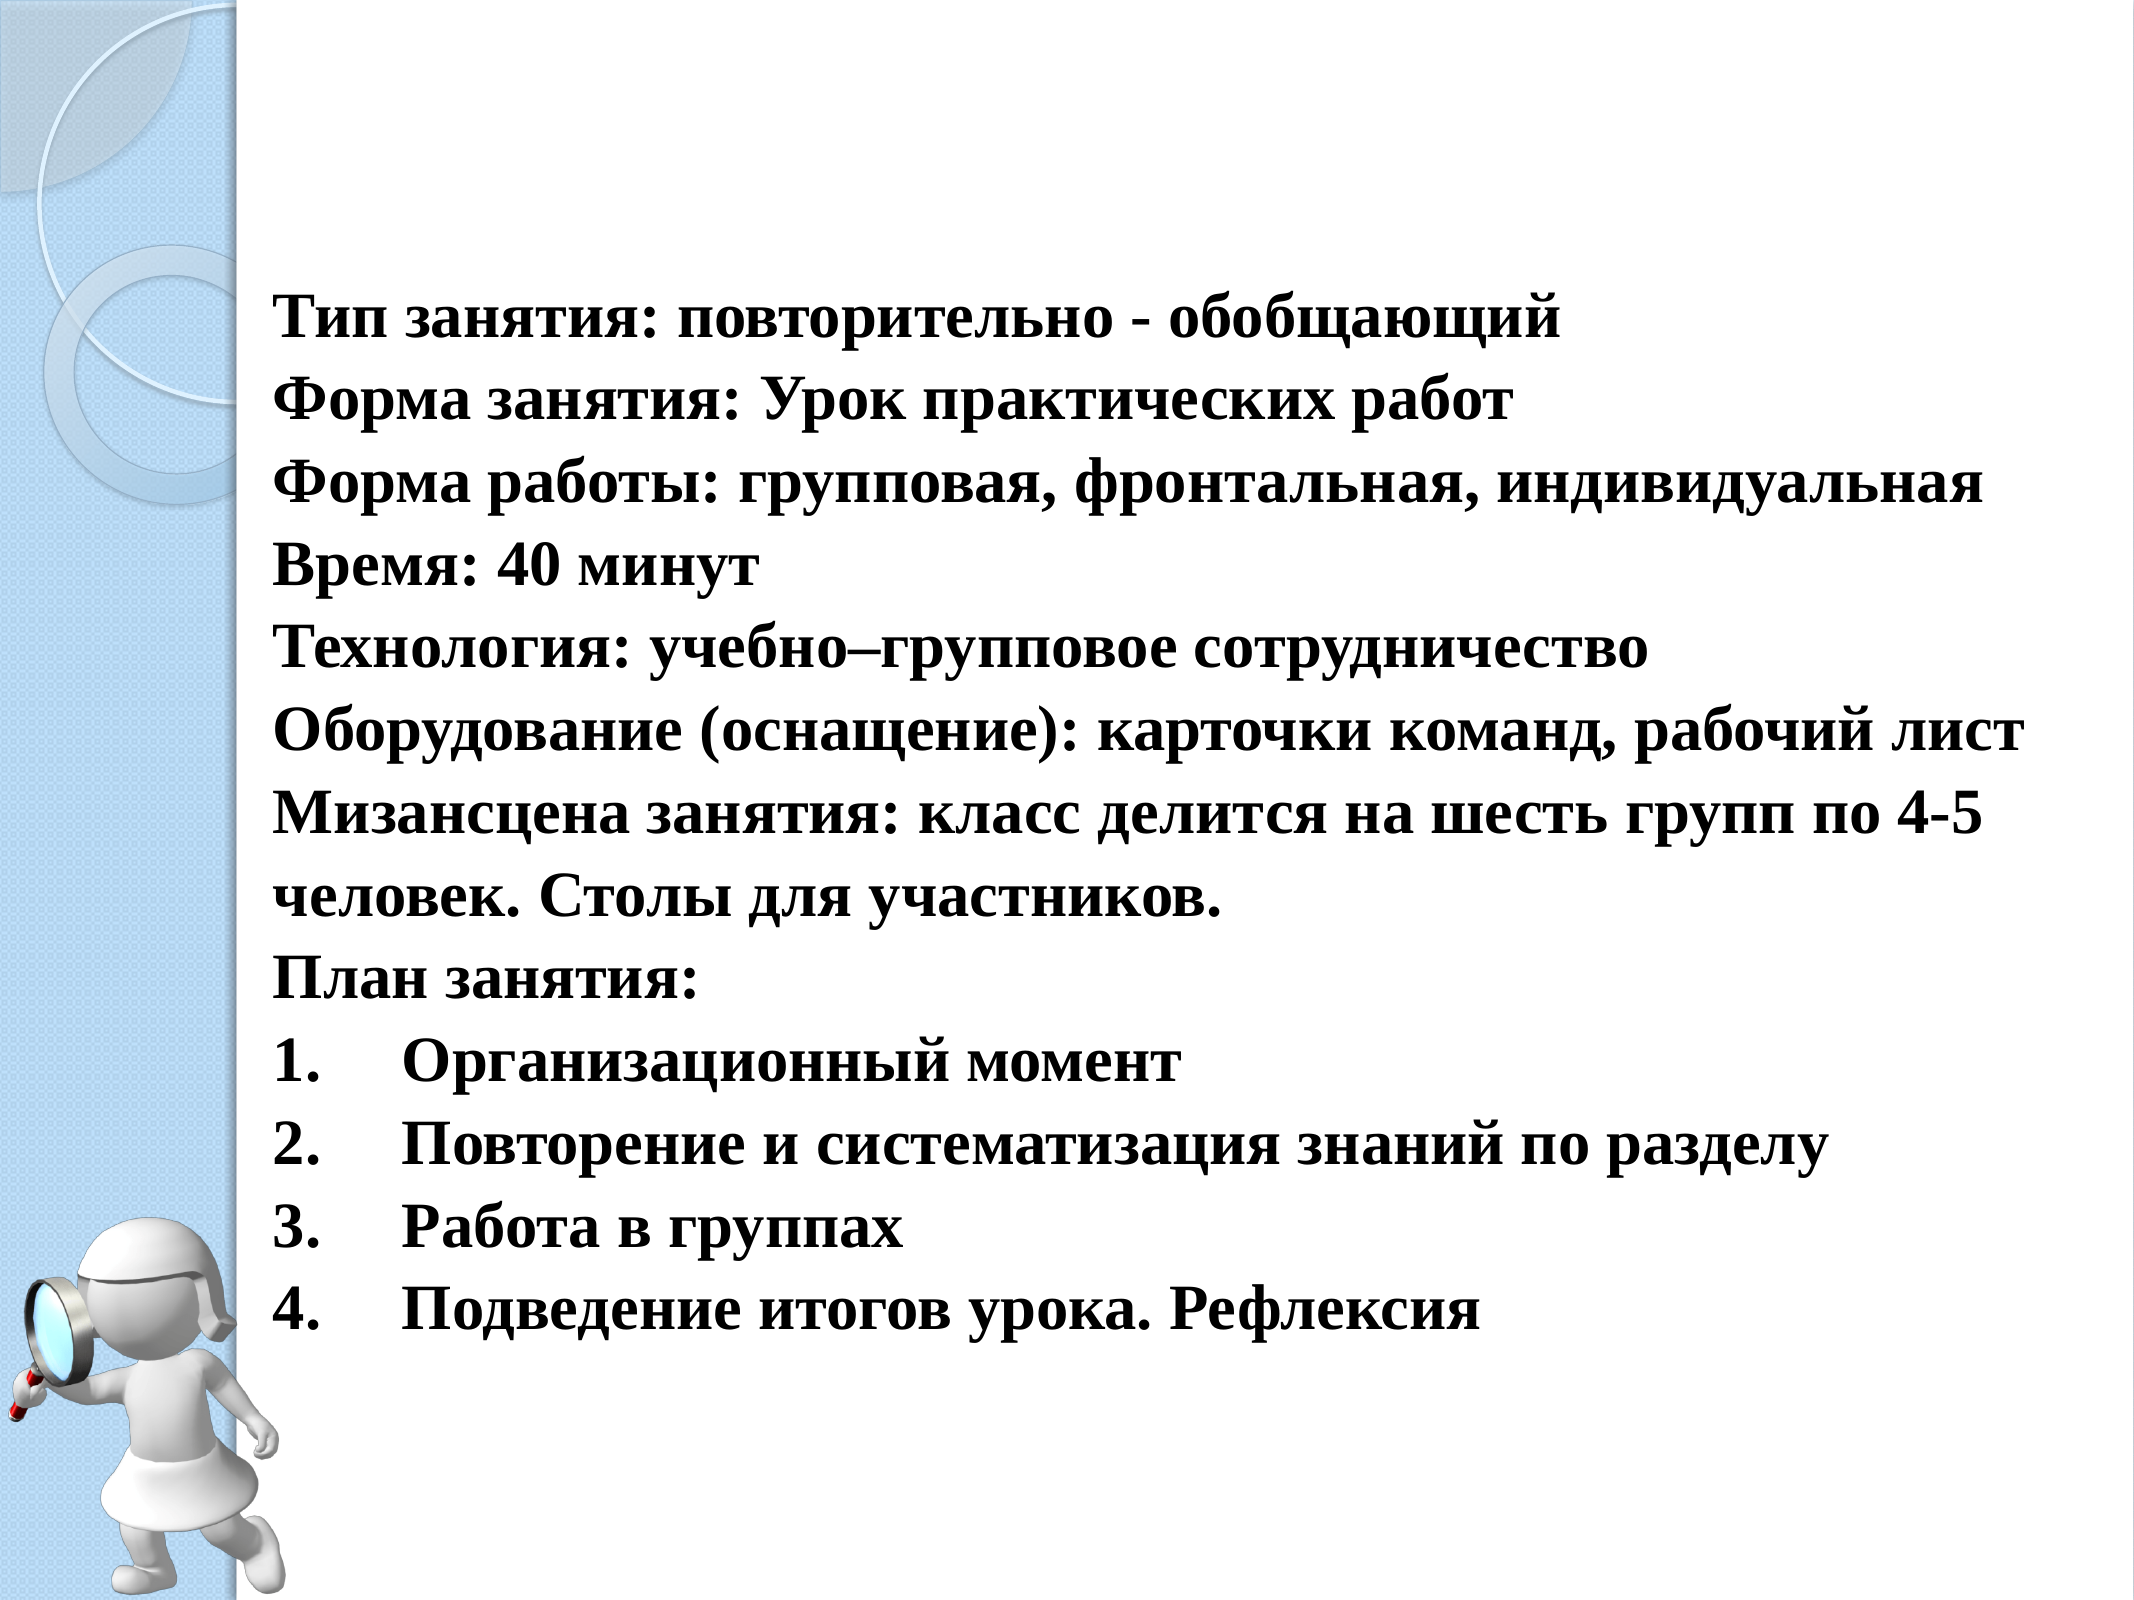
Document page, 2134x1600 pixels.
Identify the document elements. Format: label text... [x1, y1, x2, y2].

title Тип занятия: повторительно - обобщающий Форма занятия: Урок практических работ Форма работы: групповая, фронтальная, индивидуальная Время: 40 минут Технология: учебно–групповое сотрудничество Оборудование (оснащение): карточки команд, рабочий лист Мизансцена занятия: класс делится на шесть групп по 4-5 человек. Столы для участников. План занятия: 1. Организационный момент 2. Повторение и систематизация знаний по разделу 3. Работа в группах 4. Подведение итогов урока. Рефлексия [251, 233, 2095, 1443]
picture [0, 1209, 359, 1600]
